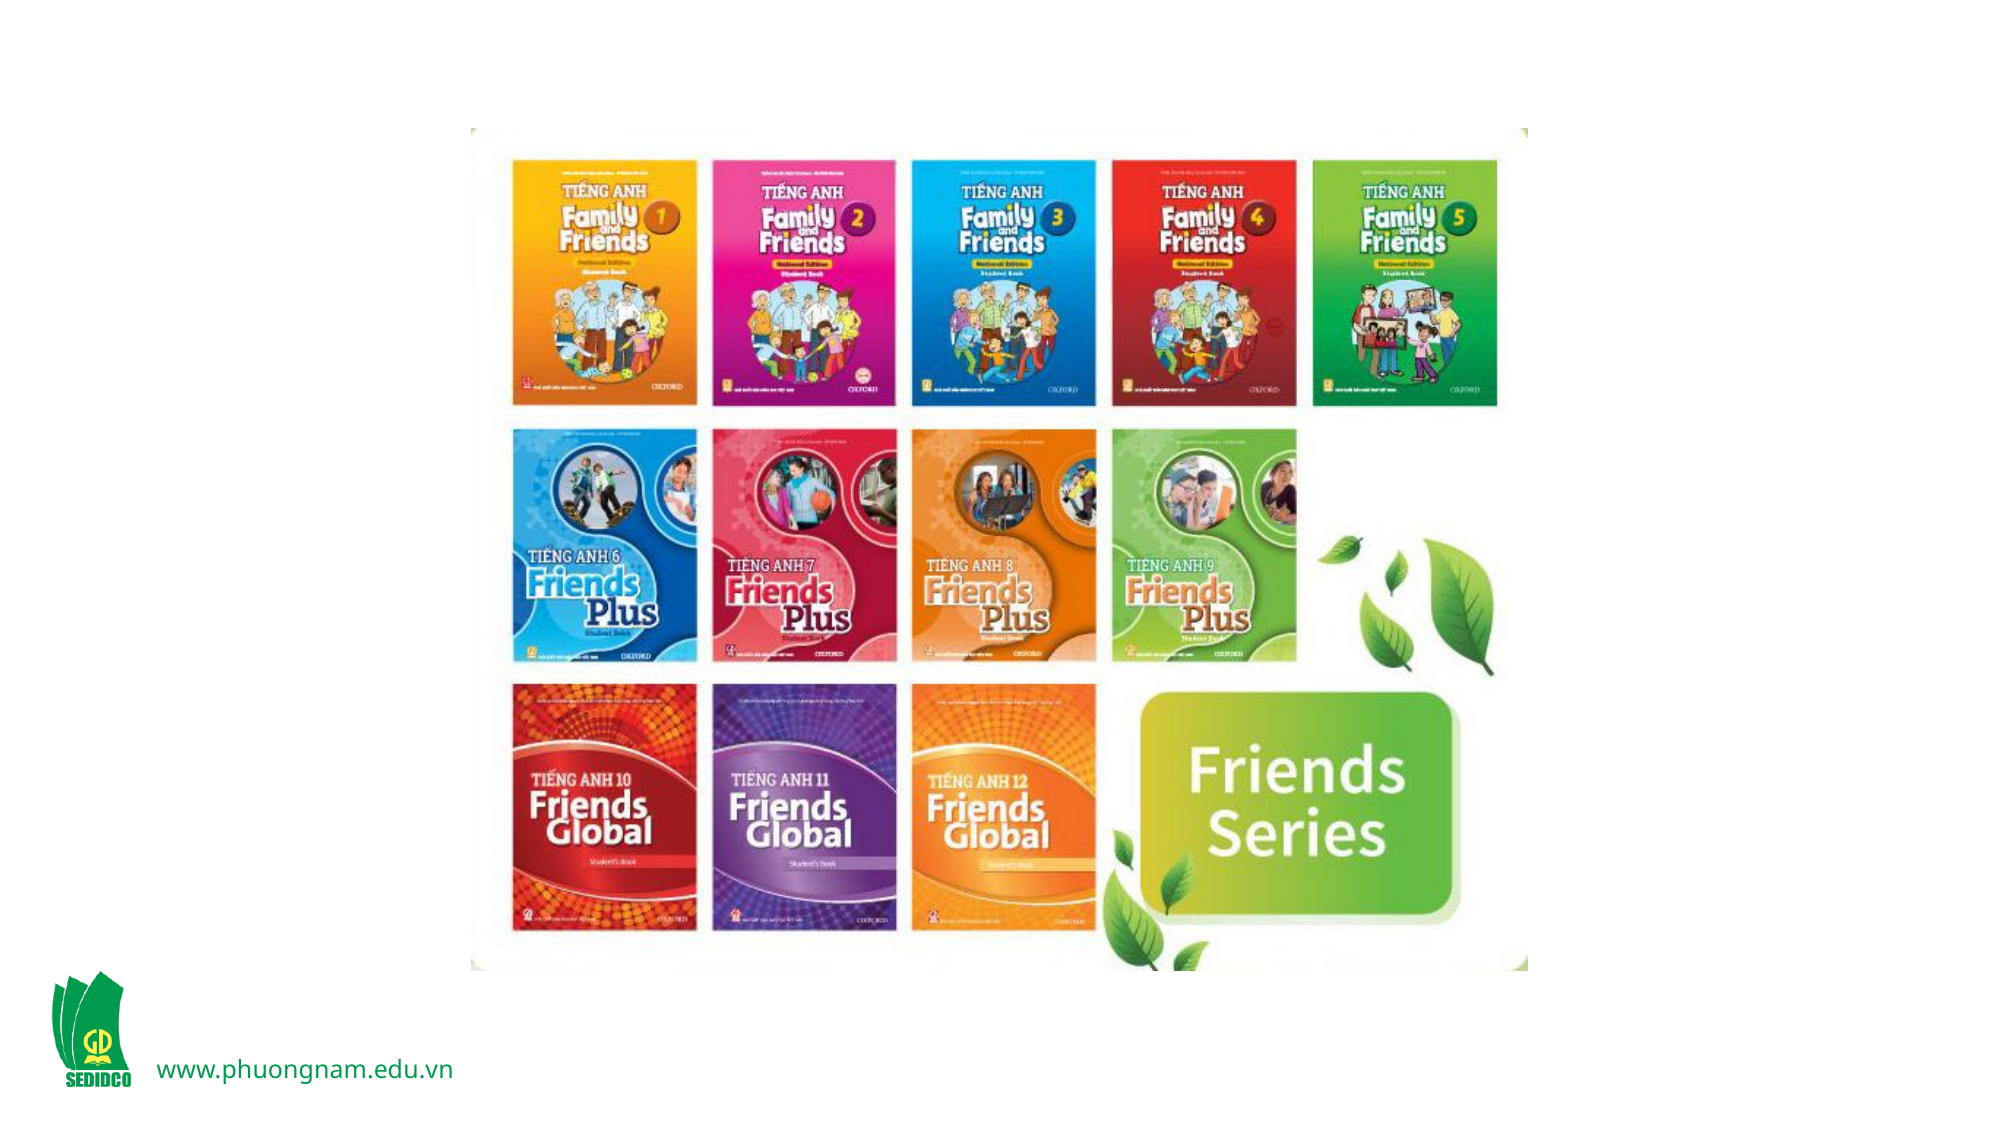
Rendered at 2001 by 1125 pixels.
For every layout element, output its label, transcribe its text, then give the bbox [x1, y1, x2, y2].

text_box www.phuongnam.edu.vn [149, 1053, 513, 1088]
picture [50, 970, 134, 1089]
picture [471, 128, 1528, 971]
